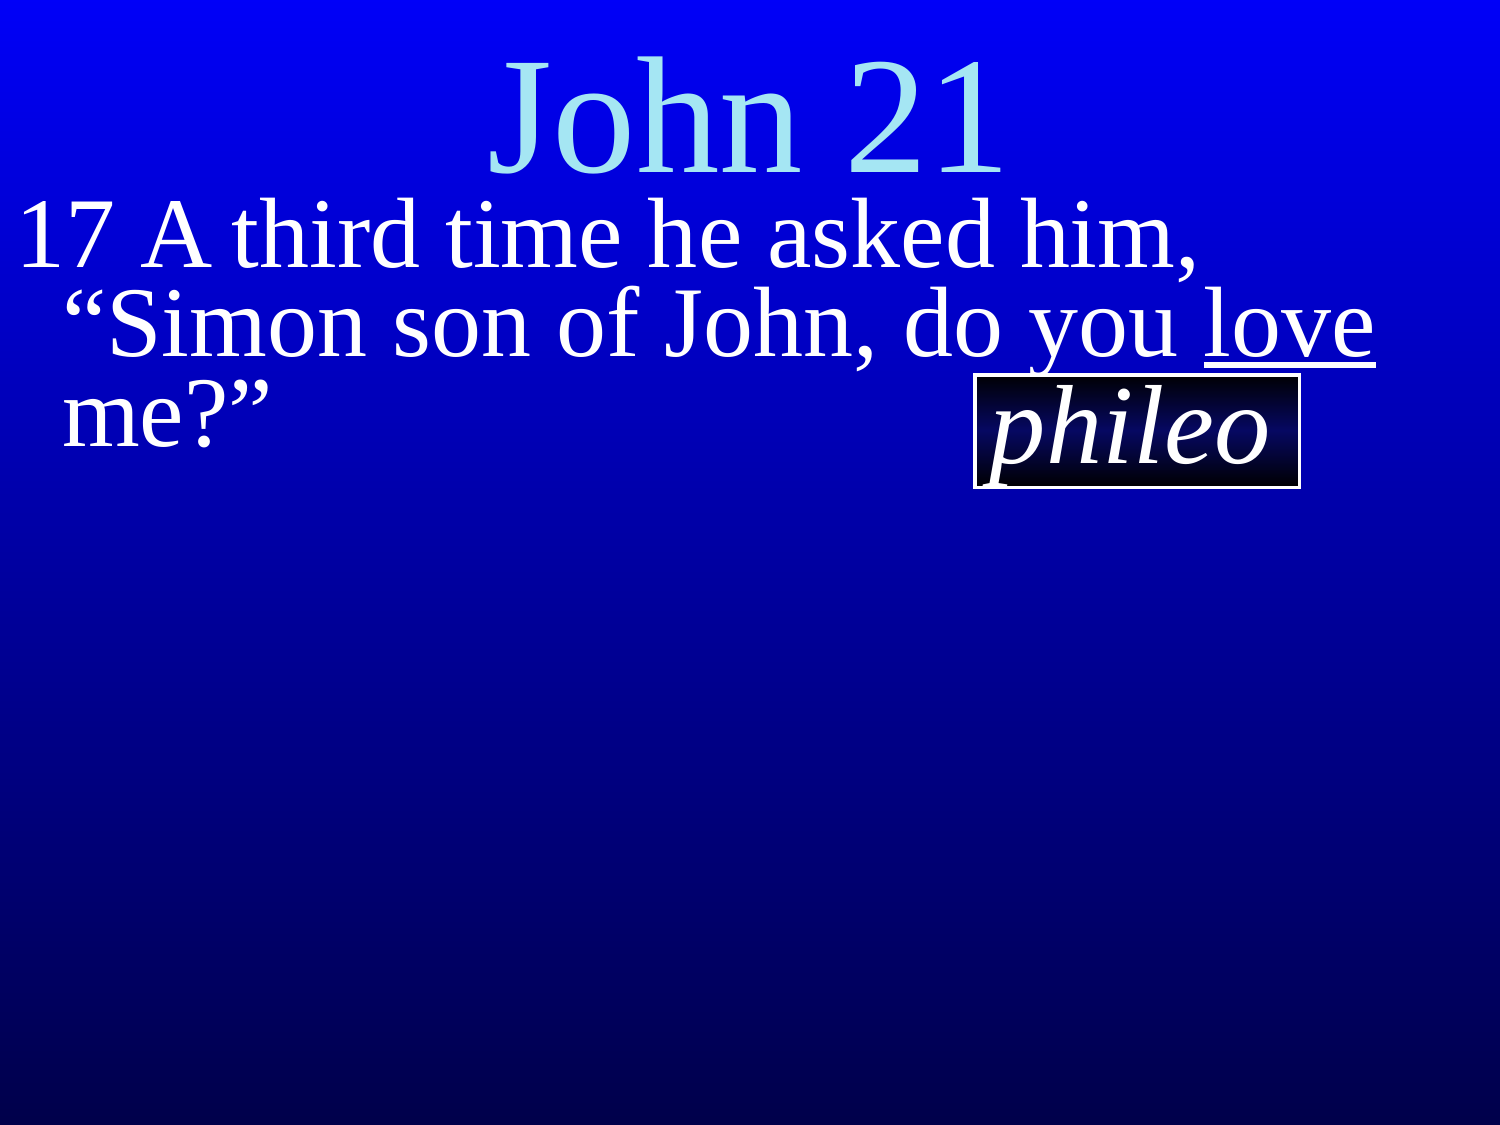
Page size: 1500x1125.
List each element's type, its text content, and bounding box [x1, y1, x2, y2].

list 17 A third time he asked him, “Simon son of John, do you love me?” [0, 187, 1500, 988]
title John 21 [0, 0, 1500, 187]
text_box phileo [975, 375, 1300, 488]
